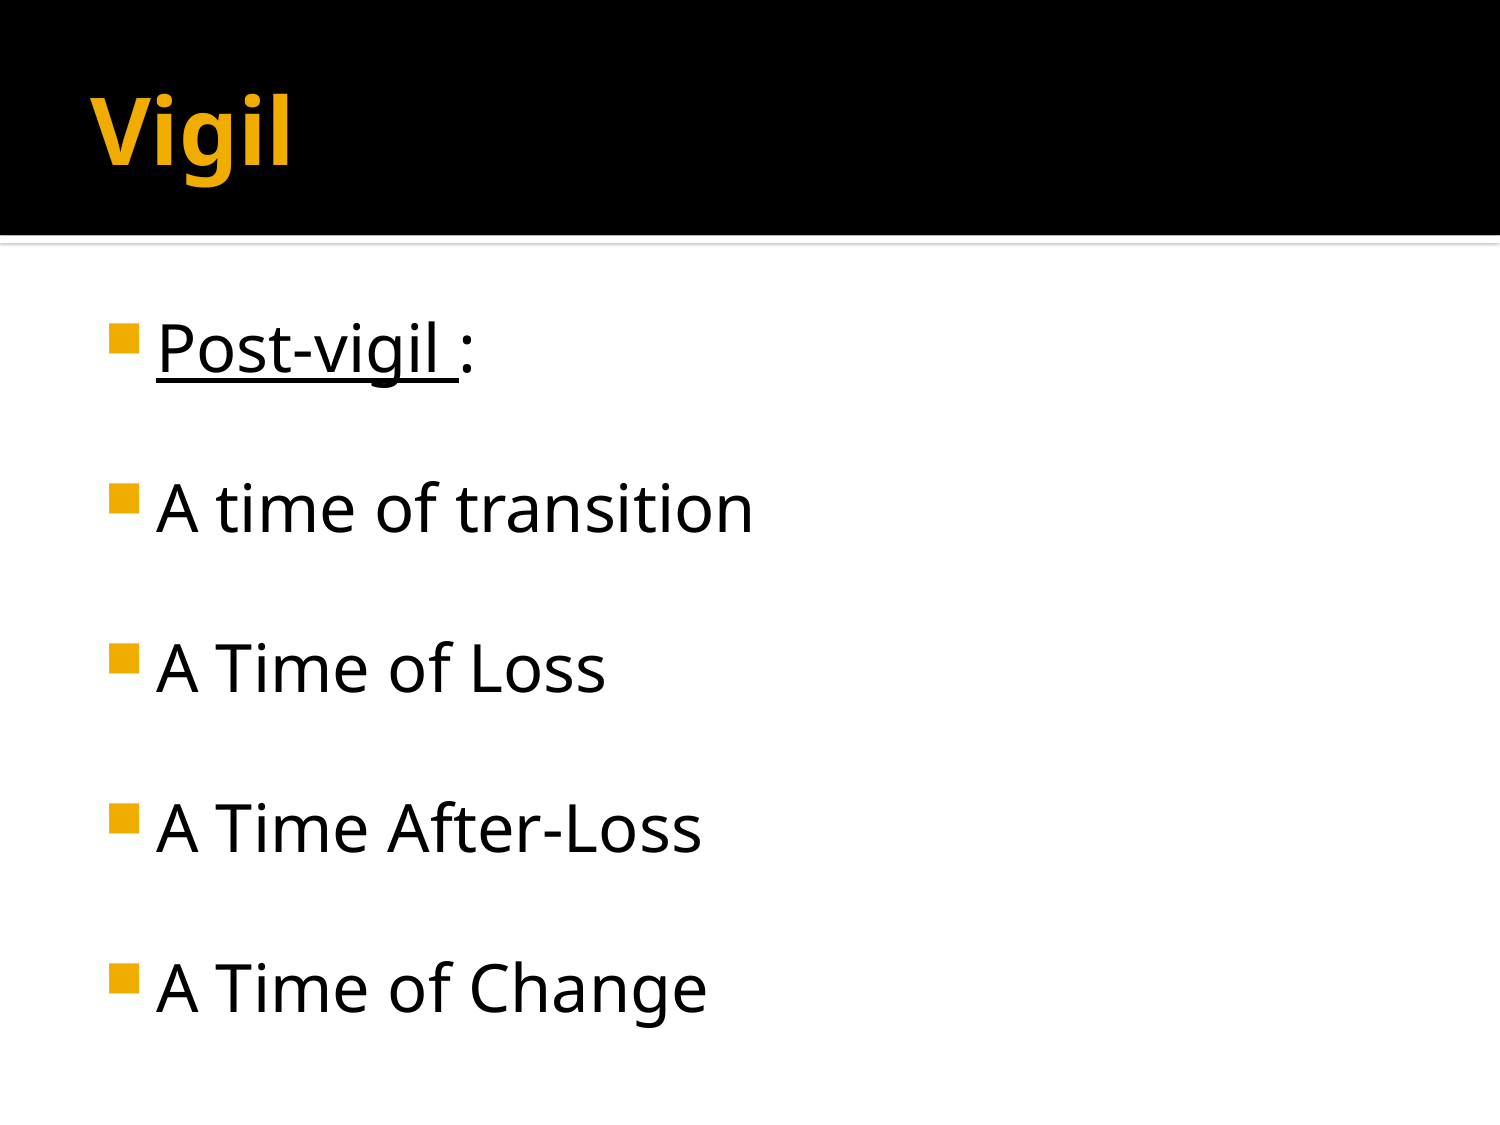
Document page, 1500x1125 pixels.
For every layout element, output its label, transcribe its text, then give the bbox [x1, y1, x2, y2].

list Post-vigil : A time of transition A Time of Loss A Time After-Loss A Time of Change [75, 291, 1425, 1050]
title Vigil [75, 25, 1425, 231]
